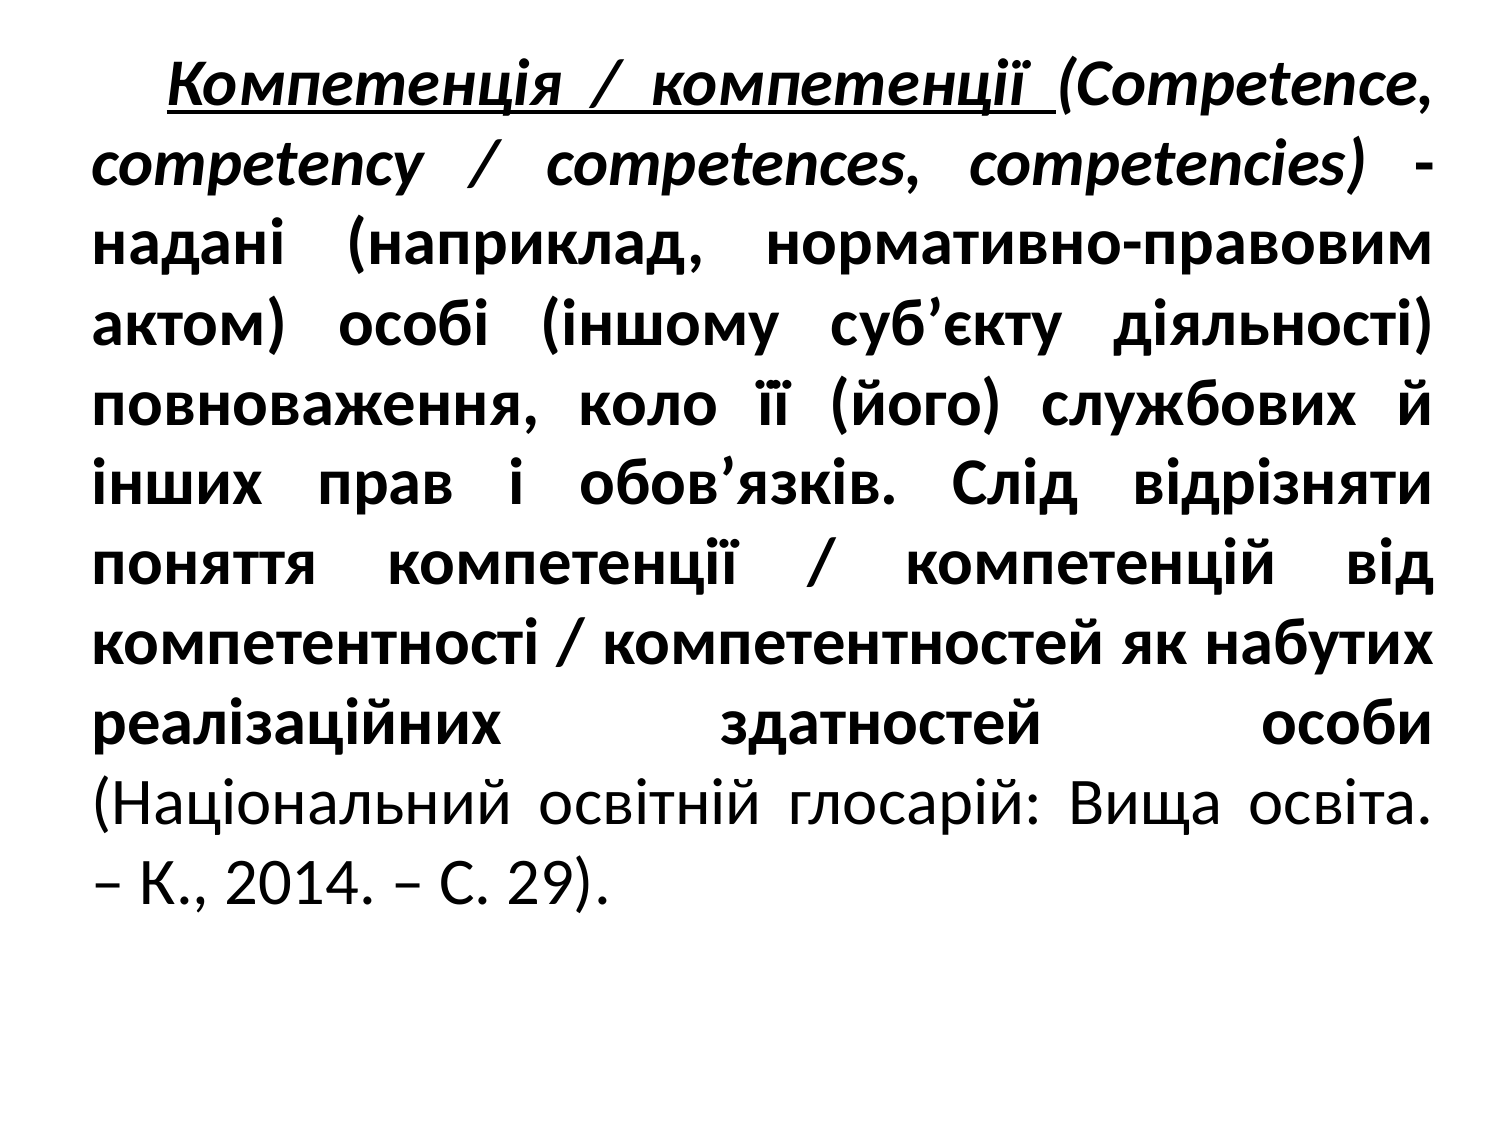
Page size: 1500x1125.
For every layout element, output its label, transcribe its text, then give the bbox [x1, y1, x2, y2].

list Компетенція / компетенції (Competence, competency / competences, competencies) - надані (наприклад, нормативно-правовим актом) особі (іншому суб’єкту діяльності) повноваження, коло її (його) службових й інших прав і обов’язків. Слід відрізняти поняття компетенції / компетенцій від компетентності / компетентностей як набутих реалізаційних здатностей особи (Національний освітній глосарій: Вища освіта. – К., 2014. – С. 29). [76, 30, 1451, 1035]
